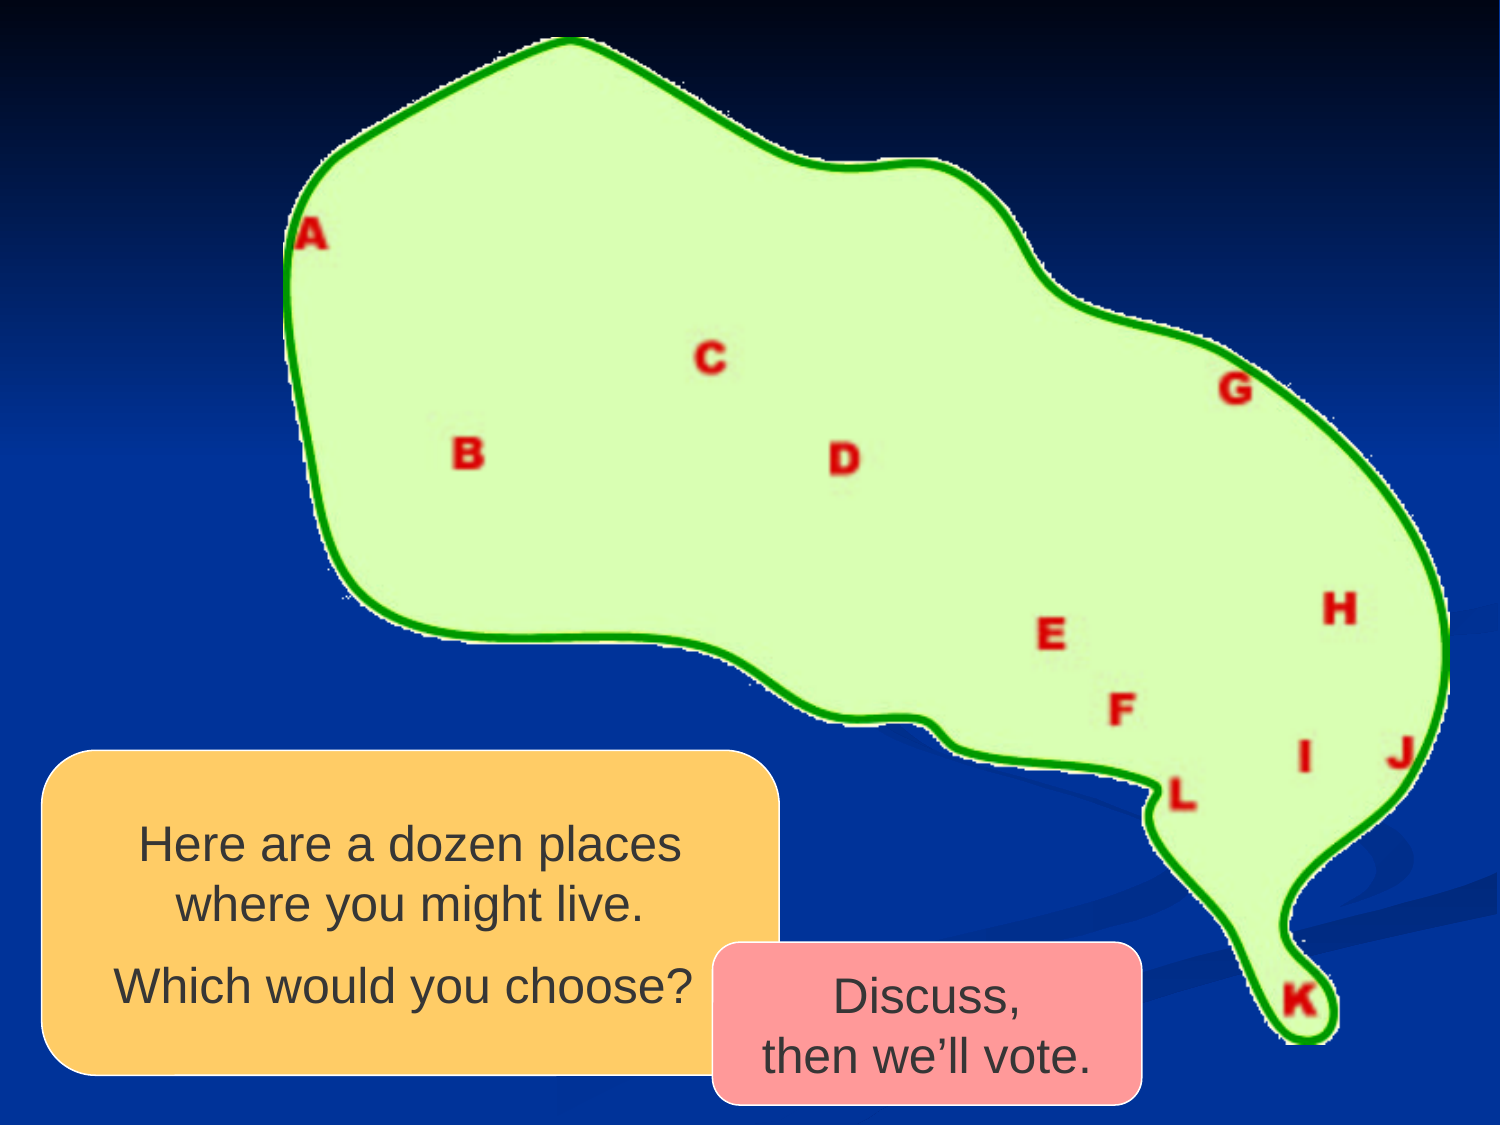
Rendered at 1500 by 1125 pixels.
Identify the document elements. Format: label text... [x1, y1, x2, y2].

picture [283, 37, 1451, 1045]
text_box Discuss, then we’ll vote. [712, 1054, 1142, 1106]
text_box Here are a dozen places where you might live. Which would you choose? [41, 750, 712, 1076]
